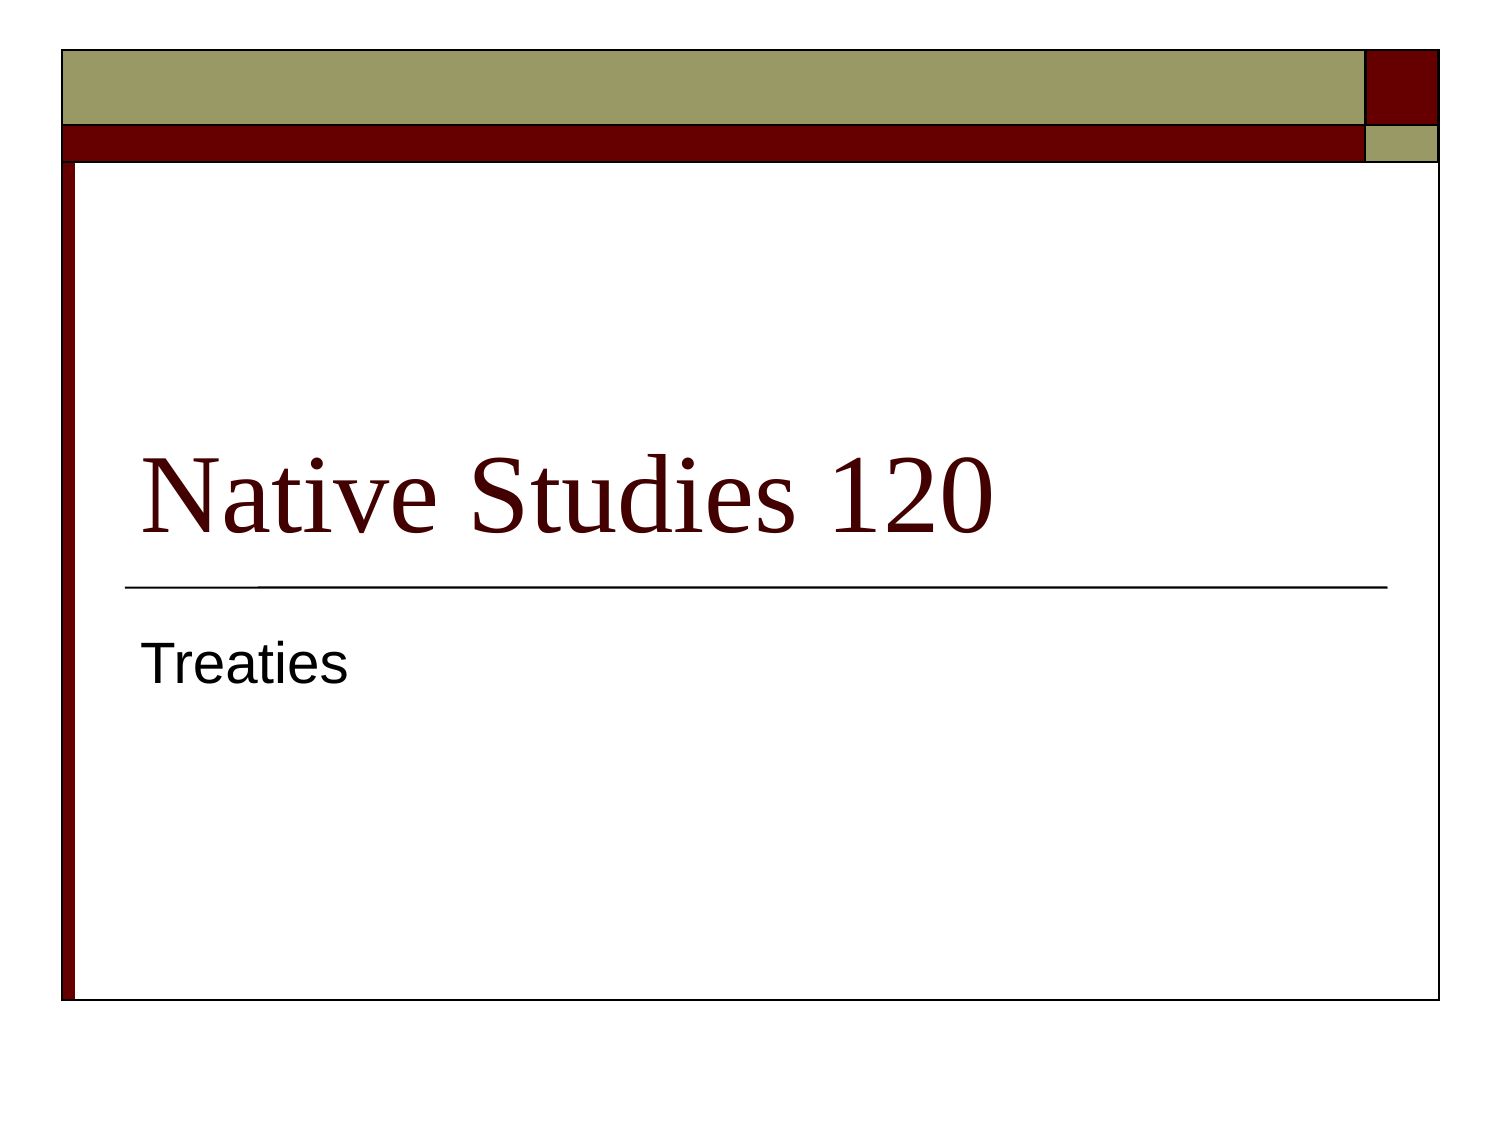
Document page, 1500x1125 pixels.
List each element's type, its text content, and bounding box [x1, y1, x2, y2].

subtitle Treaties [125, 617, 1388, 956]
title Native Studies 120 [125, 224, 1388, 563]
